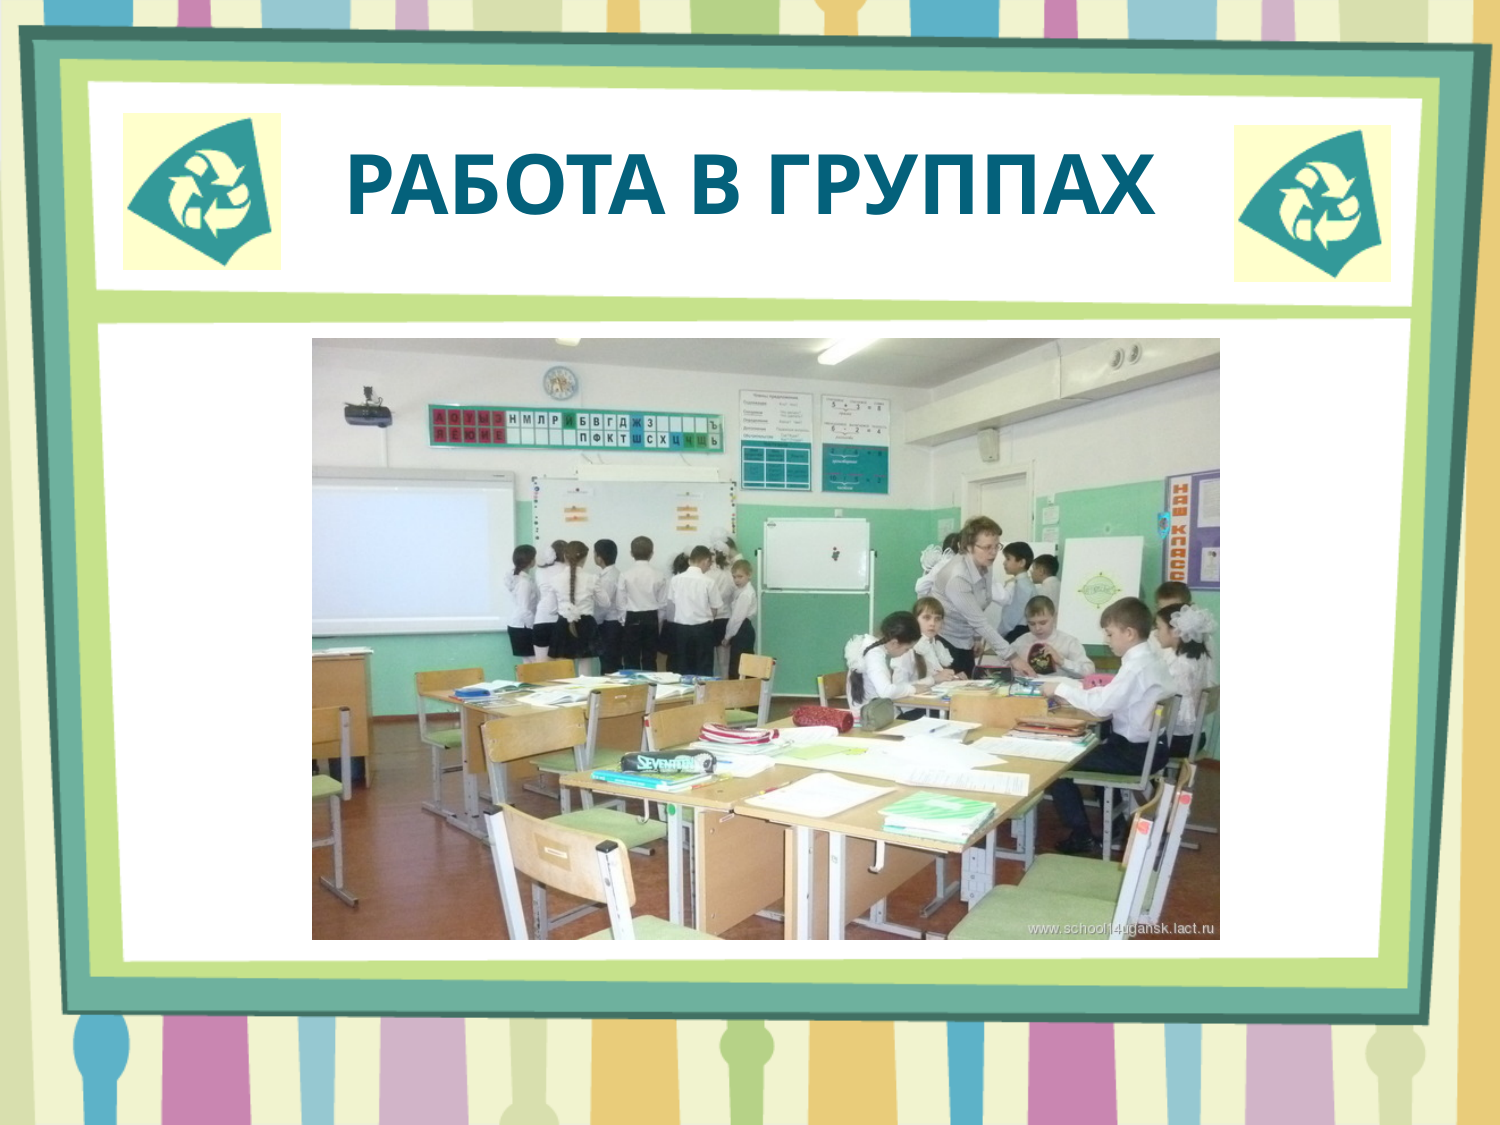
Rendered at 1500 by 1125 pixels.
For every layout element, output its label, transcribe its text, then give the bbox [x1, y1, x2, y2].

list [312, 337, 1220, 940]
picture [0, 0, 1500, 1125]
title РАБОТА В ГРУППАХ [74, 87, 1426, 276]
